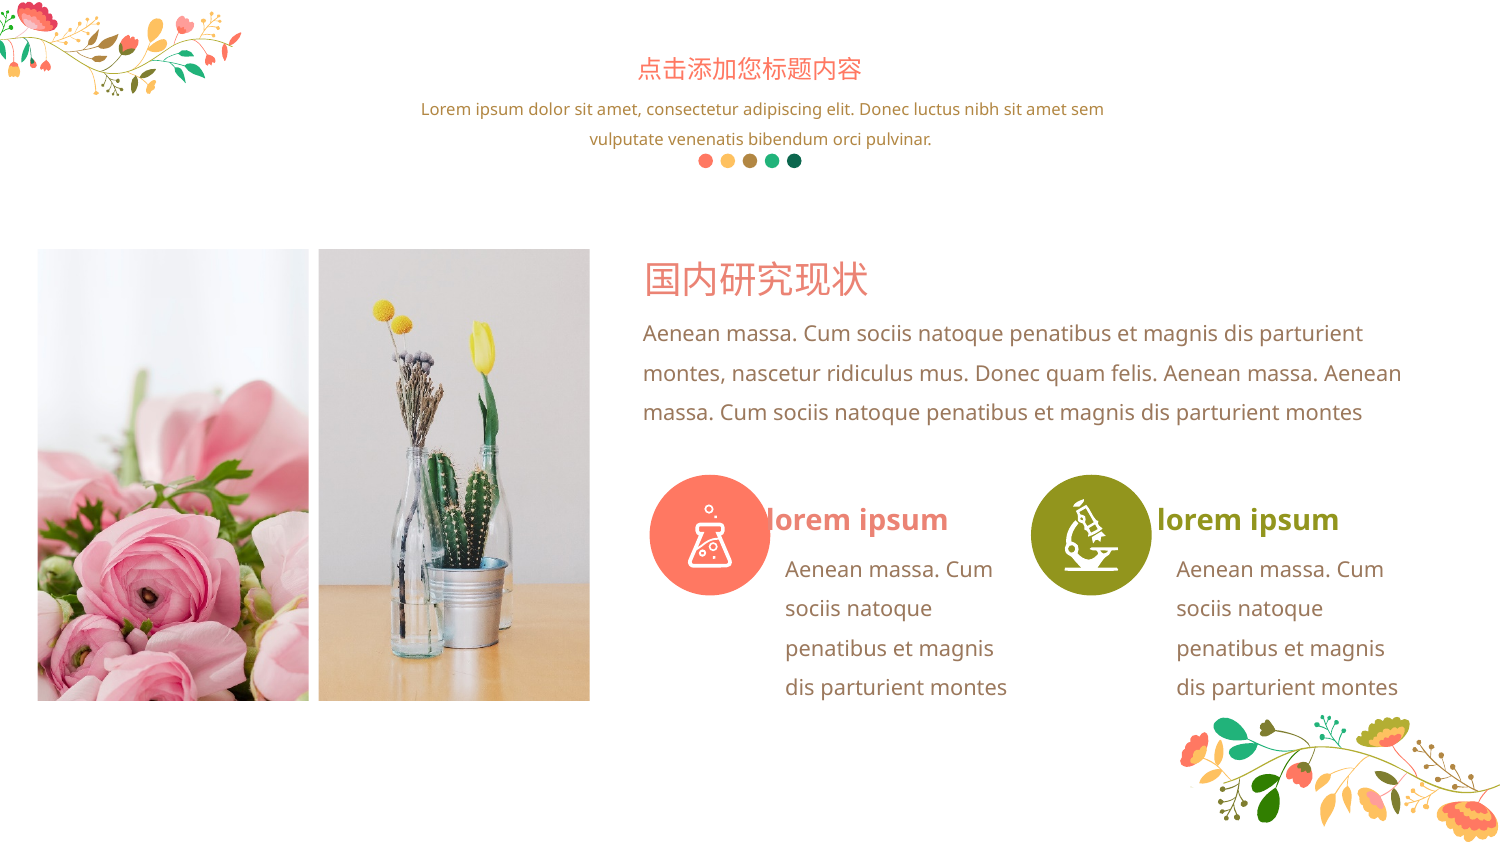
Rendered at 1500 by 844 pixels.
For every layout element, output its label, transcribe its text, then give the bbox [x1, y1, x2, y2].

text_box Aenean massa. Cum sociis natoque penatibus et magnis dis parturient montes [1161, 535, 1423, 708]
text_box Lorem ipsum dolor sit amet, consectetur adipiscing elit. Donec luctus nibh sit amet sem vulputate venenatis bibendum orci pulvinar. [404, 81, 1122, 157]
text_box 点击添加您标题内容 [622, 46, 878, 81]
text_box lorem ipsum [1152, 494, 1363, 544]
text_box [37, 248, 590, 701]
text_box [648, 473, 770, 597]
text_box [698, 153, 802, 169]
text_box Aenean massa. Cum sociis natoque penatibus et magnis dis parturient montes [770, 535, 1032, 708]
text_box Aenean massa. Cum sociis natoque penatibus et magnis dis parturient montes, nascetur ridiculus mus. Donec quam felis. Aenean massa. Aenean massa. Cum sociis natoque penatibus et magnis dis parturient montes [628, 299, 1459, 433]
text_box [1030, 474, 1152, 596]
text_box lorem ipsum [751, 494, 972, 544]
text_box 国内研究现状 [629, 248, 885, 309]
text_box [680, 515, 740, 575]
